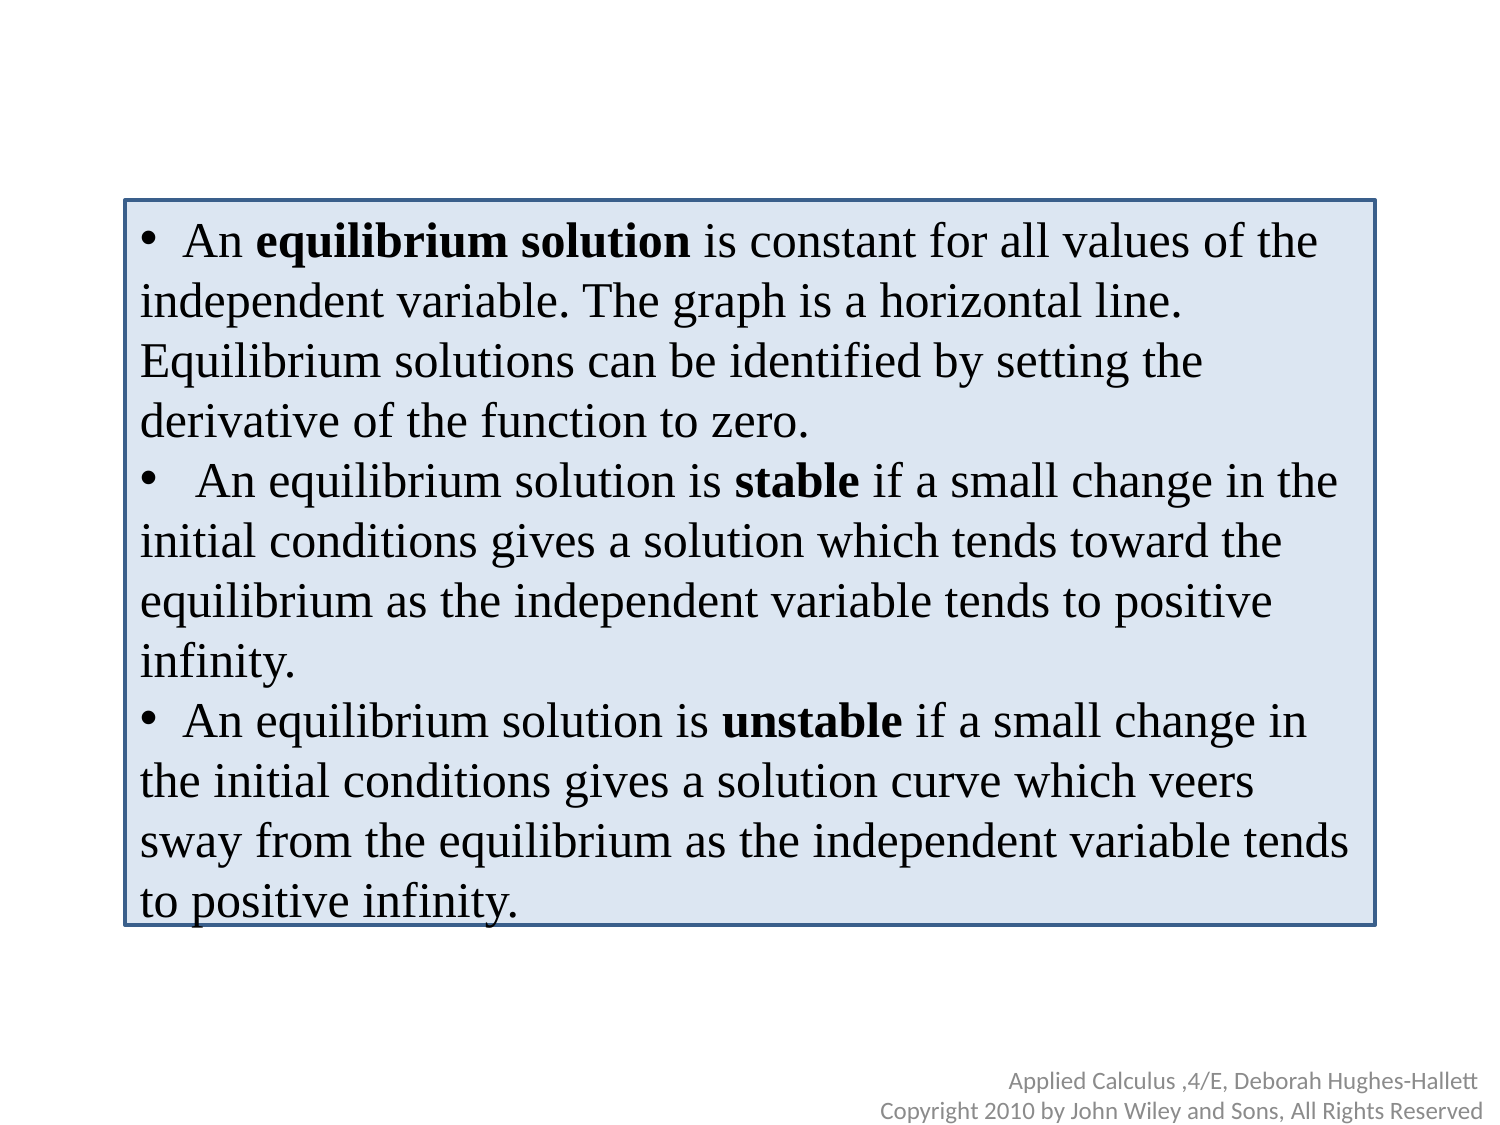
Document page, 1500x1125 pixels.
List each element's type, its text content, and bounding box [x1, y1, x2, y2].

text_box An equilibrium solution is constant for all values of the independent variable. The graph is a horizontal line. Equilibrium solutions can be identified by setting the derivative of the function to zero. An equilibrium solution is stable if a small change in the initial conditions gives a solution which tends toward the equilibrium as the independent variable tends to positive infinity. An equilibrium solution is unstable if a small change in the initial conditions gives a solution curve which veers sway from the equilibrium as the independent variable tends to positive infinity. [123, 198, 1377, 927]
footer Applied Calculus ,4/E, Deborah Hughes-Hallett Copyright 2010 by John Wiley and Sons, All Rights Reserved [737, 1065, 1500, 1125]
